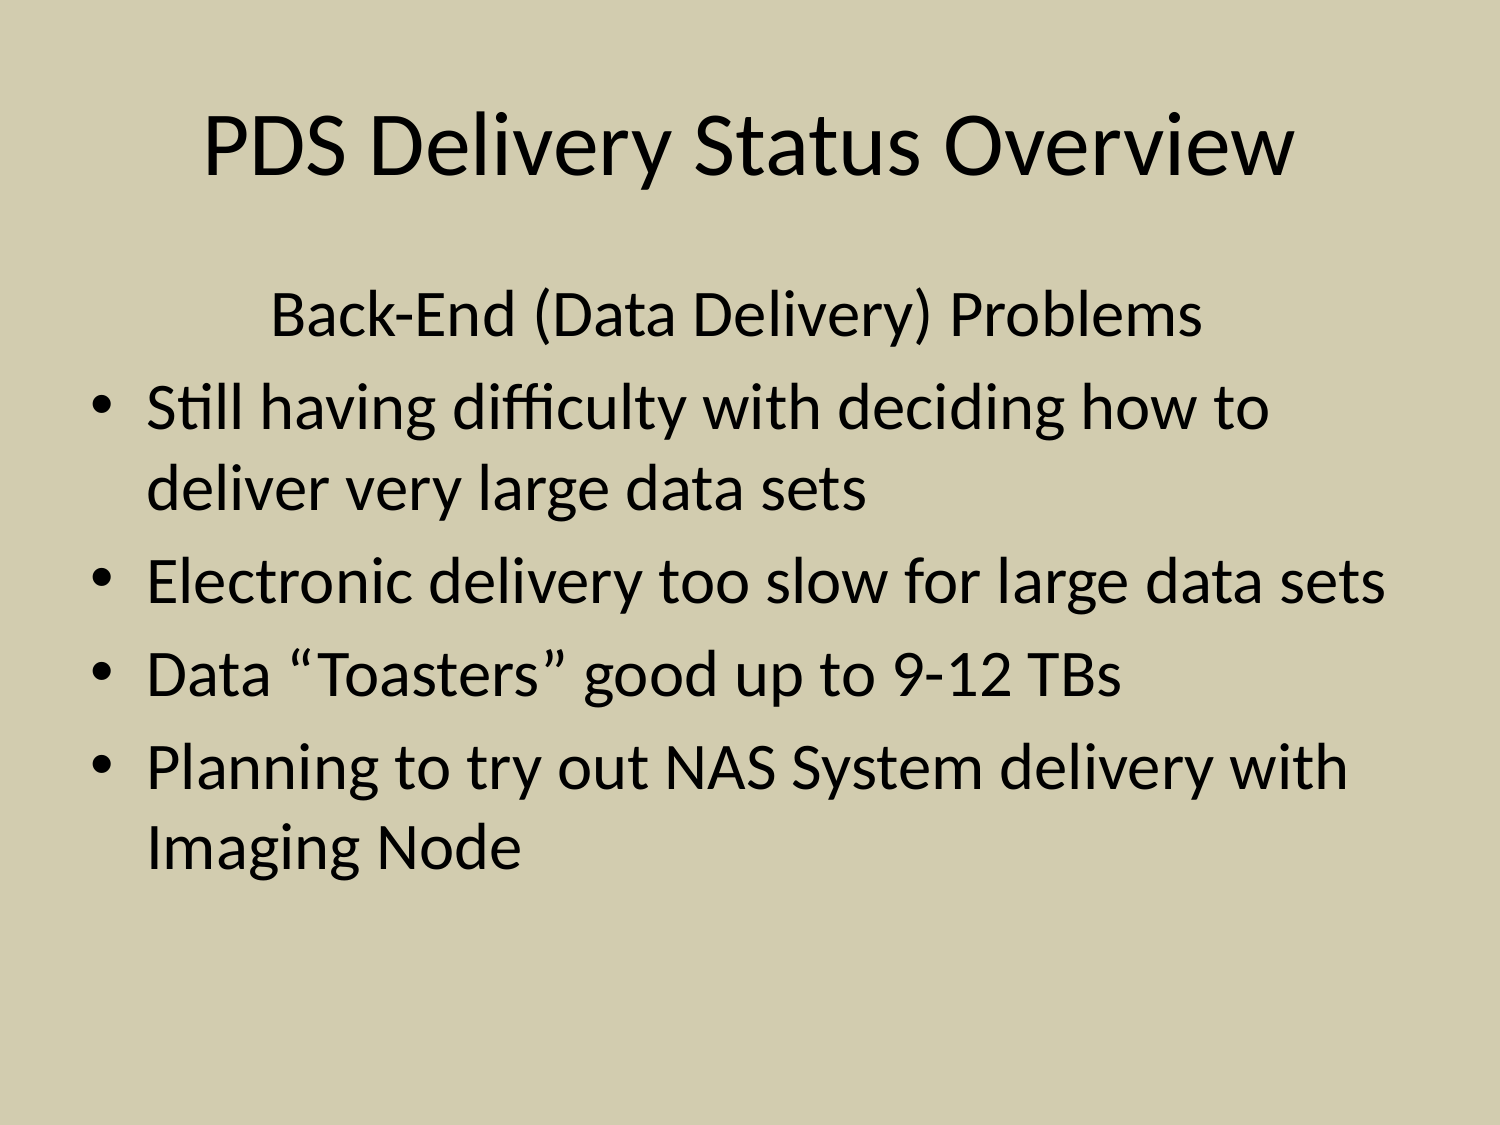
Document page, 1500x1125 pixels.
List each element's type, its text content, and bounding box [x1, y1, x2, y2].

title PDS Delivery Status Overview [75, 45, 1425, 233]
list Back-End (Data Delivery) Problems Still having difficulty with deciding how to deliver very large data sets Electronic delivery too slow for large data sets Data “Toasters” good up to 9-12 TBs Planning to try out NAS System delivery with Imaging Node [75, 262, 1425, 1005]
